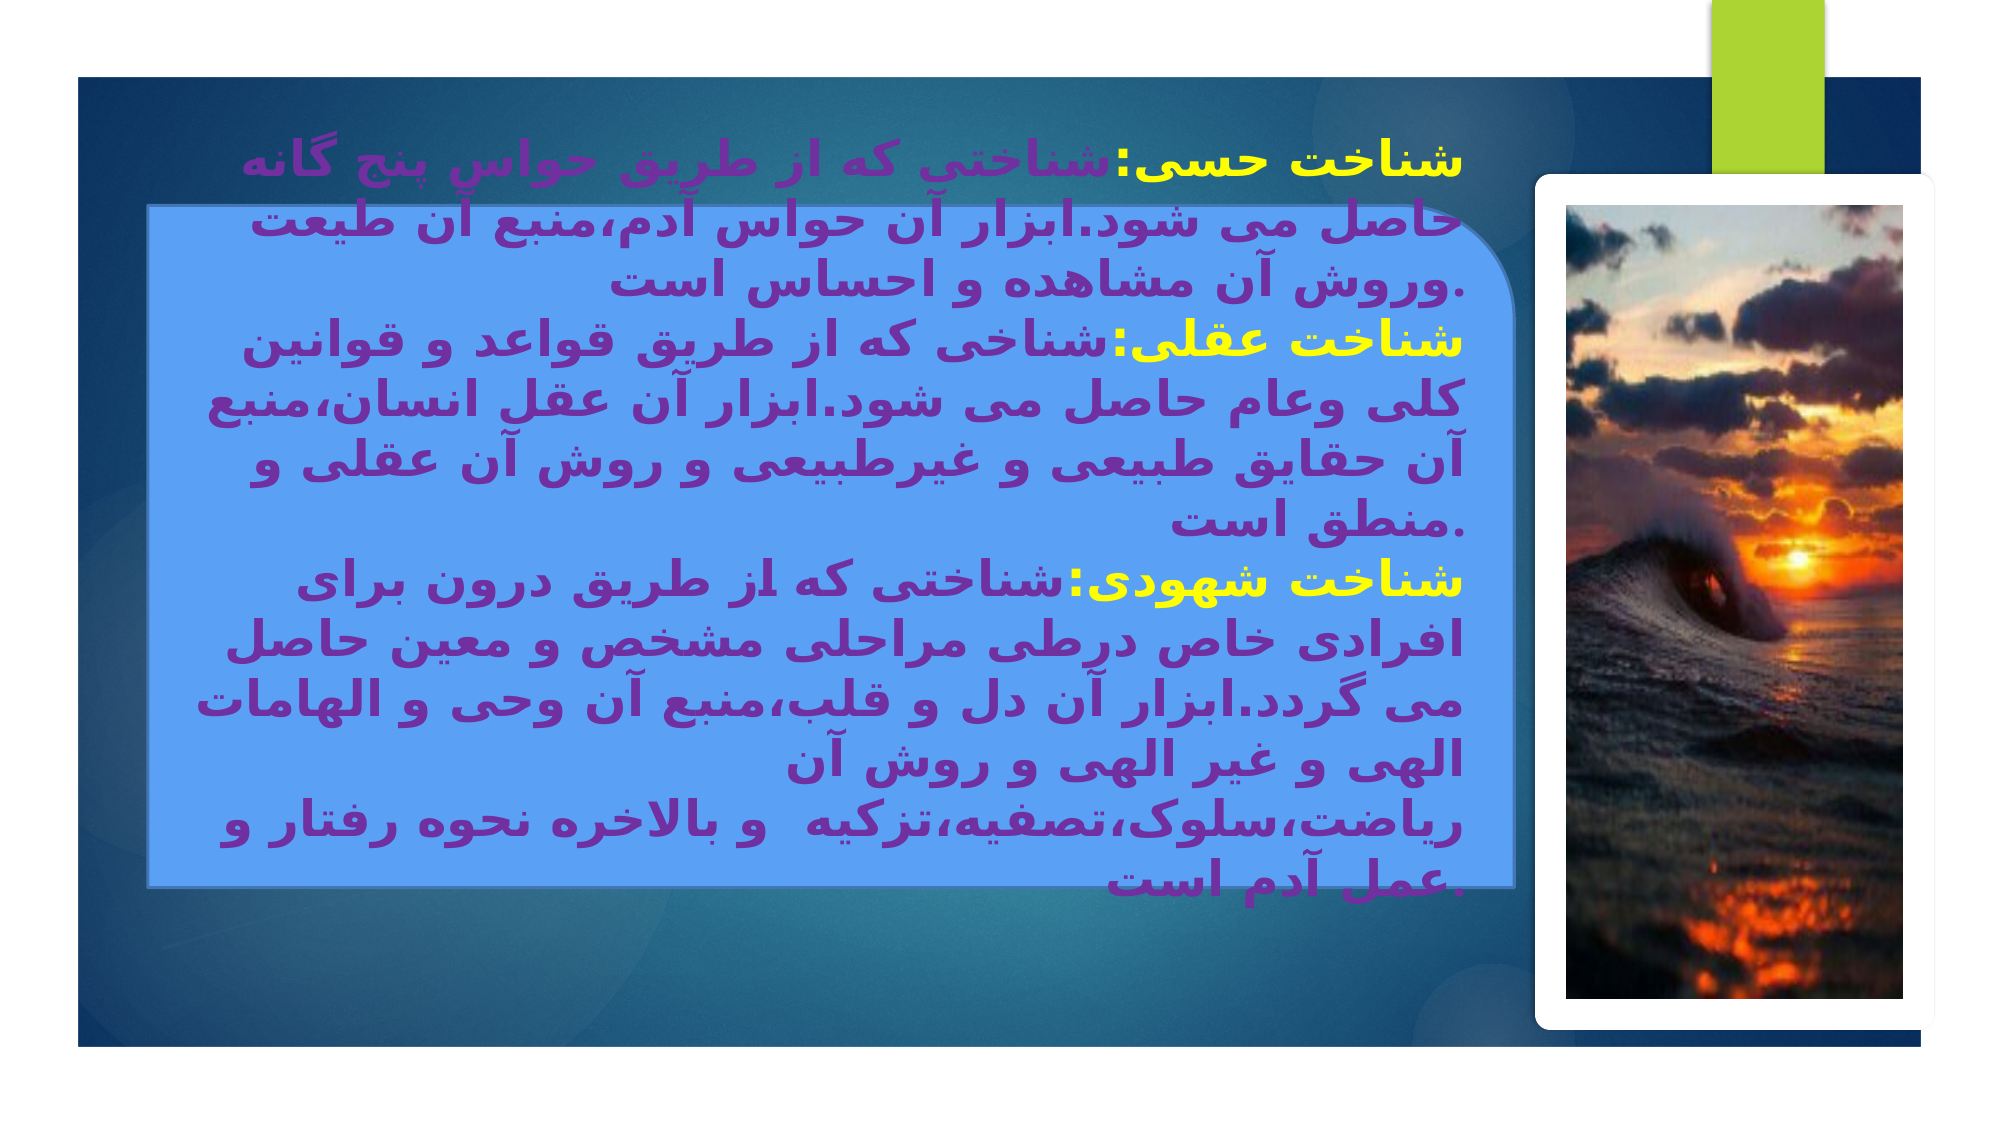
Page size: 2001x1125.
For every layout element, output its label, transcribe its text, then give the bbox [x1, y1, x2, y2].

picture [1565, 205, 1903, 999]
text_box شناخت حسی:شناختی که از طریق حواس پنج گانه حاصل می شود.ابزار آن حواس آدم،منبع آن طیعت وروش آن مشاهده و احساس است. شناخت عقلی:شناخی که از طریق قواعد و قوانین کلی وعام حاصل می شود.ابزار آن عقل انسان،منبع آن حقایق طبیعی و غیرطبیعی و روش آن عقلی و منطق است. شناخت شهودی:شناختی که از طریق درون برای افرادی خاص درطی مراحلی مشخص و معین حاصل می گردد.ابزار آن دل و قلب،منبع آن وحی و الهامات الهی و غیر الهی و روش آن ریاضت،سلوک،تصفیه،تزکیه و بالاخره نحوه رفتار و عمل آدم است. [146, 203, 1516, 890]
